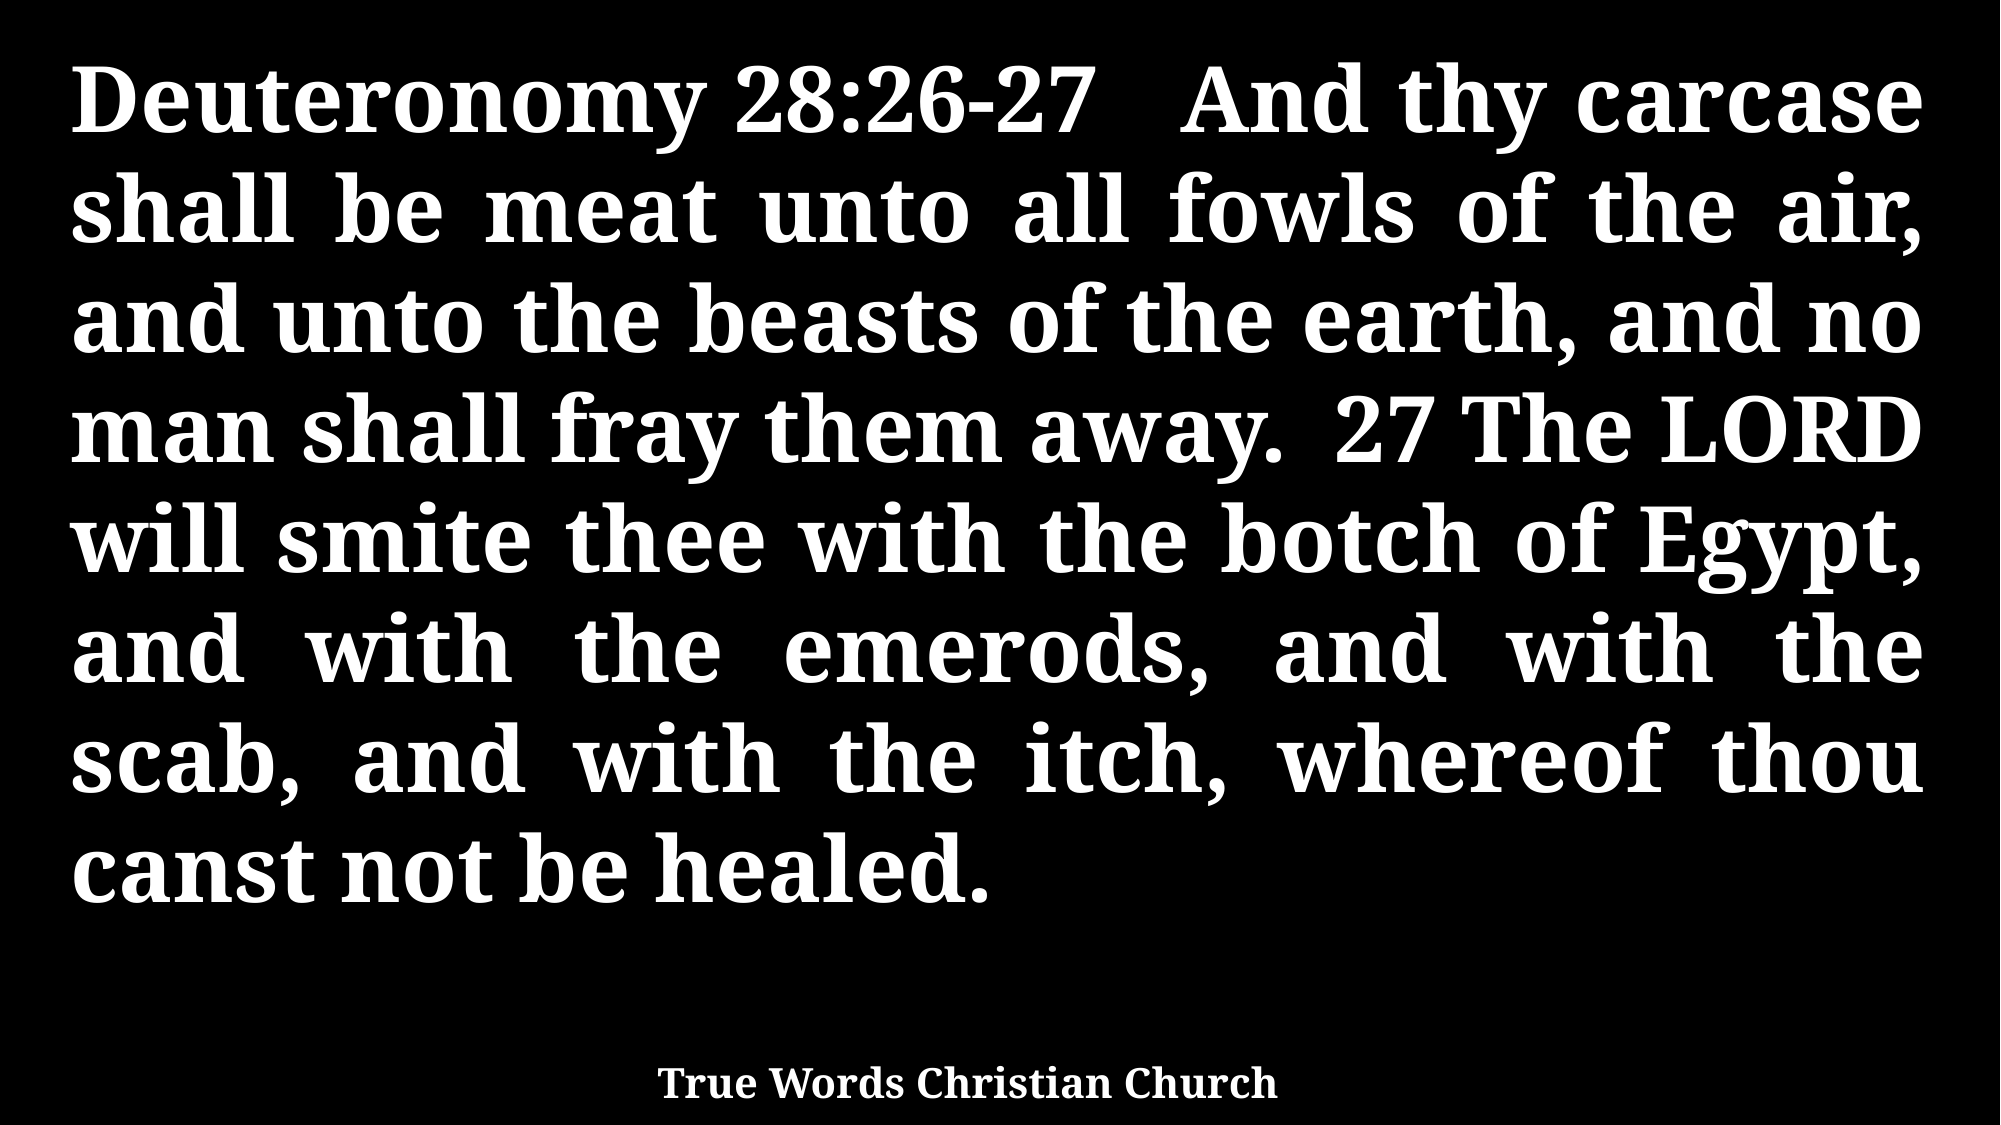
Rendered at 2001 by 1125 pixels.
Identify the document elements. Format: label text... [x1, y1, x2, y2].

text_box True Words Christian Church [642, 1049, 1294, 1114]
text_box Deuteronomy 28:26-27 And thy carcase shall be meat unto all fowls of the air, and unto the beasts of the earth, and no man shall fray them away. 27 The LORD will smite thee with the botch of Egypt, and with the emerods, and with the scab, and with the itch, whereof thou canst not be healed. [55, 33, 1944, 928]
